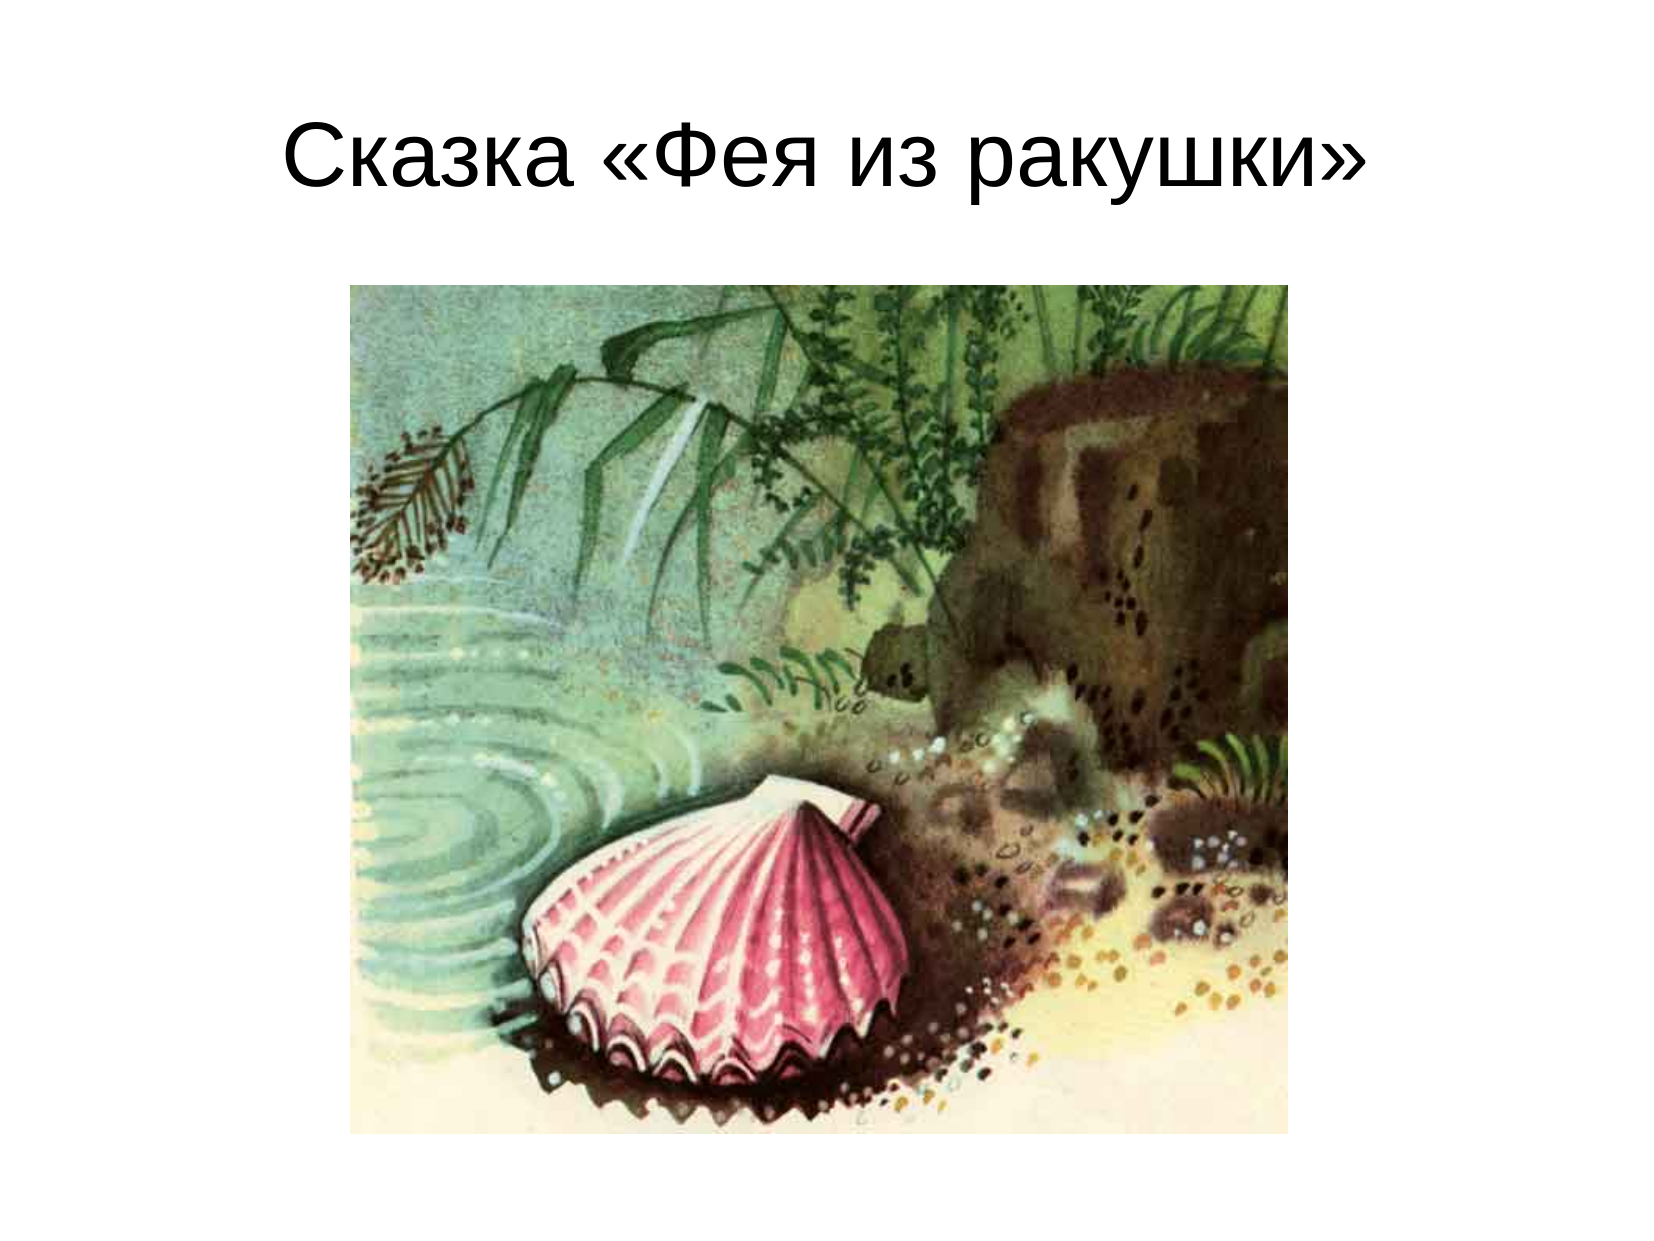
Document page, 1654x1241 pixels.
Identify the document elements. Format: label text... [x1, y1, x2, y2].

picture [349, 285, 1288, 1135]
title Сказка «Фея из ракушки» [82, 56, 1571, 250]
